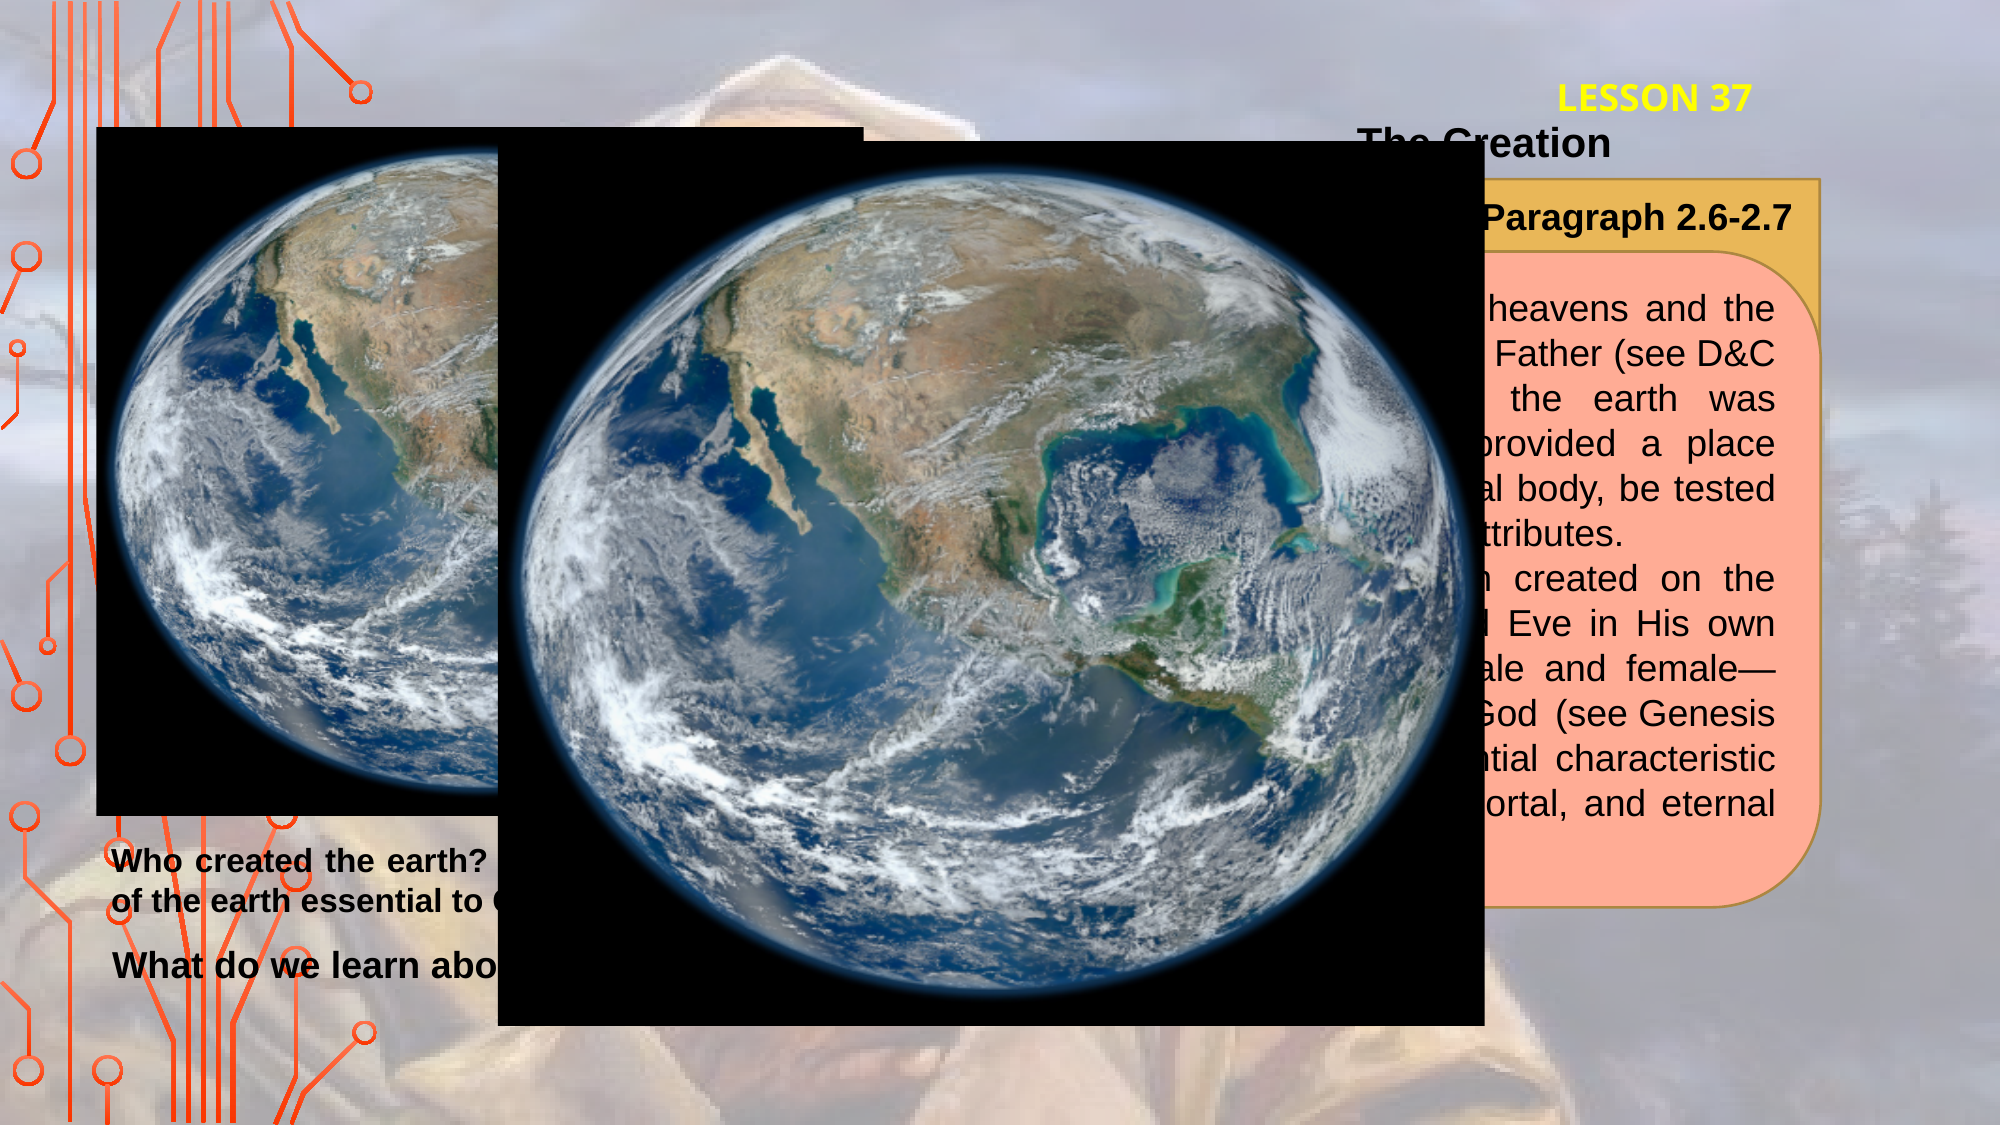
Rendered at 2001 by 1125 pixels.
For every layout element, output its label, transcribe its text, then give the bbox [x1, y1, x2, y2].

text_box Who created the earth? Why was the creation of the earth essential to God’s plan? [96, 831, 497, 927]
text_box [1485, 250, 1783, 276]
text_box What do we learn about the creation of human beings? [97, 933, 497, 993]
text_box [1485, 177, 1541, 185]
text_box The Creation [1342, 108, 1628, 174]
text_box LESSON 37 [1541, 66, 1850, 190]
text_box Doctrine Mastery Paragraph 2.6-2.7 [1485, 185, 1818, 246]
text_box [1485, 877, 1789, 909]
text_box [1791, 283, 1823, 875]
text_box [1485, 190, 1822, 345]
text_box 2.6. Jesus Christ created the heavens and the earth under the direction of the Father (see D&C 76:22–24). The Creation of the earth was essential to God’s plan. It provided a place where we could gain a physical body, be tested and tried, and develop divine attributes. 2.7. Adam was the first man created on the earth. God created Adam and Eve in His own image. All human beings—male and female—are created in the image of God (see Genesis 1:26–27). Gender is an essential characteristic of each person’s premortal, mortal, and eternal identity and purpose. [1485, 276, 1791, 877]
picture [96, 127, 1485, 1026]
